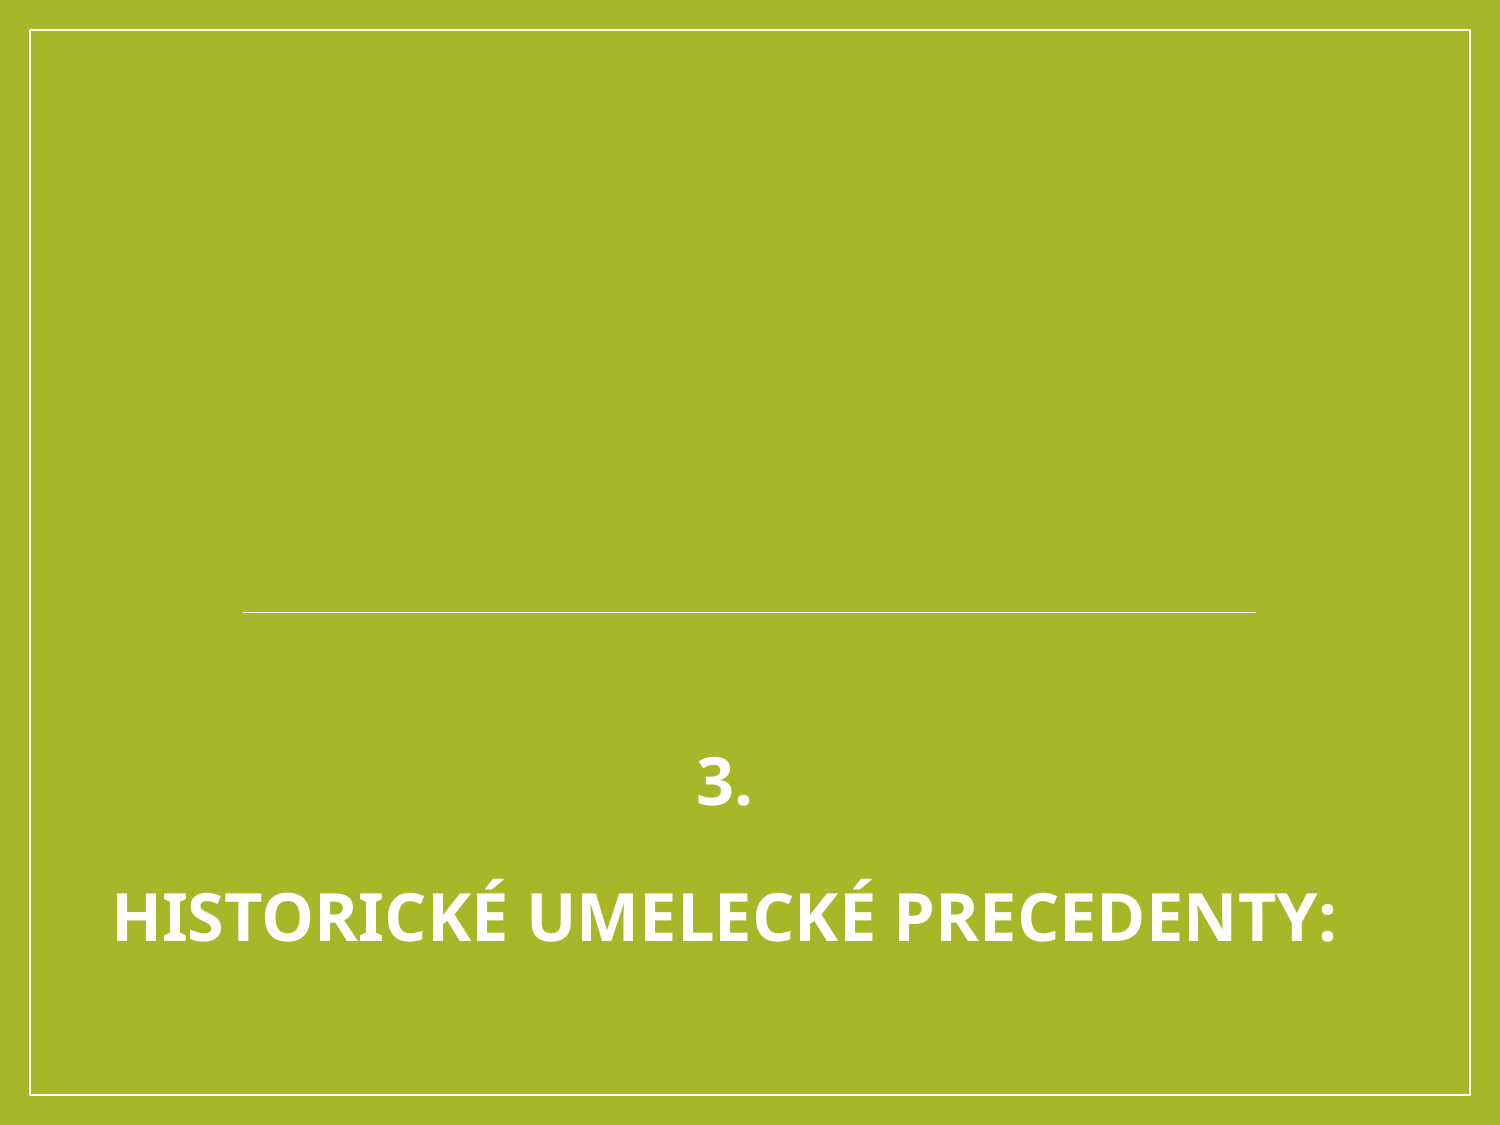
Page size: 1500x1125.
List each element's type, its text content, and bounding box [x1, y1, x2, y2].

title 3. Historické umelecké precedenty: [0, 650, 1475, 963]
